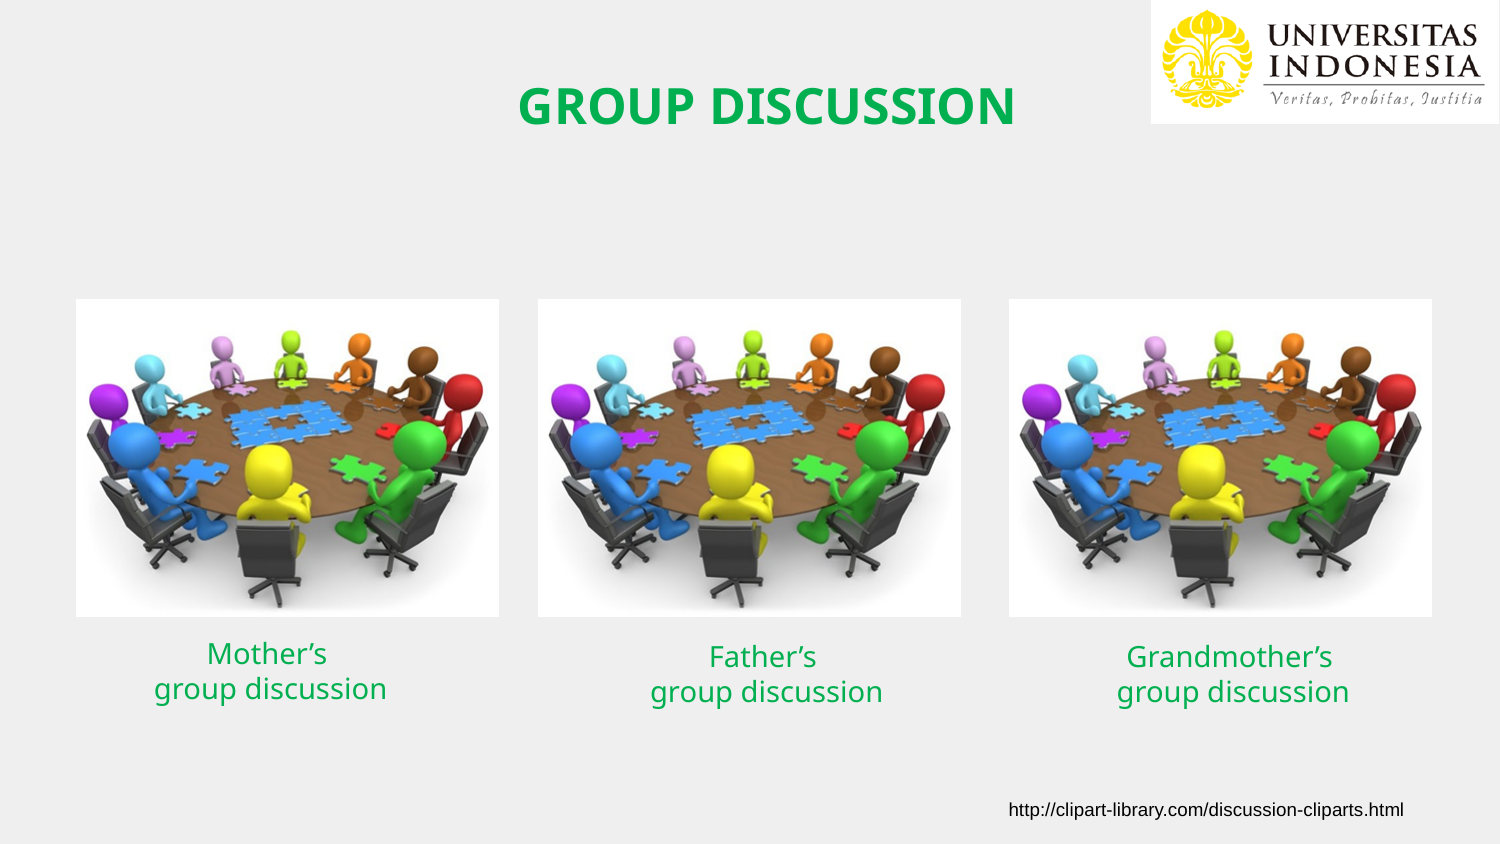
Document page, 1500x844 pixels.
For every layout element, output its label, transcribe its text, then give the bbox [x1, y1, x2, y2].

text_box Mother’s group discussion [76, 627, 432, 713]
picture [1151, 0, 1499, 124]
text_box Grandmother’s group discussion [1039, 630, 1394, 716]
text_box Father’s group discussion [572, 630, 927, 716]
picture [1009, 299, 1433, 617]
text_box http://clipart-library.com/discussion-cliparts.html [967, 790, 1475, 828]
text_box GROUP DISCUSSION [383, 67, 1152, 143]
picture [538, 299, 962, 617]
picture [76, 299, 499, 617]
